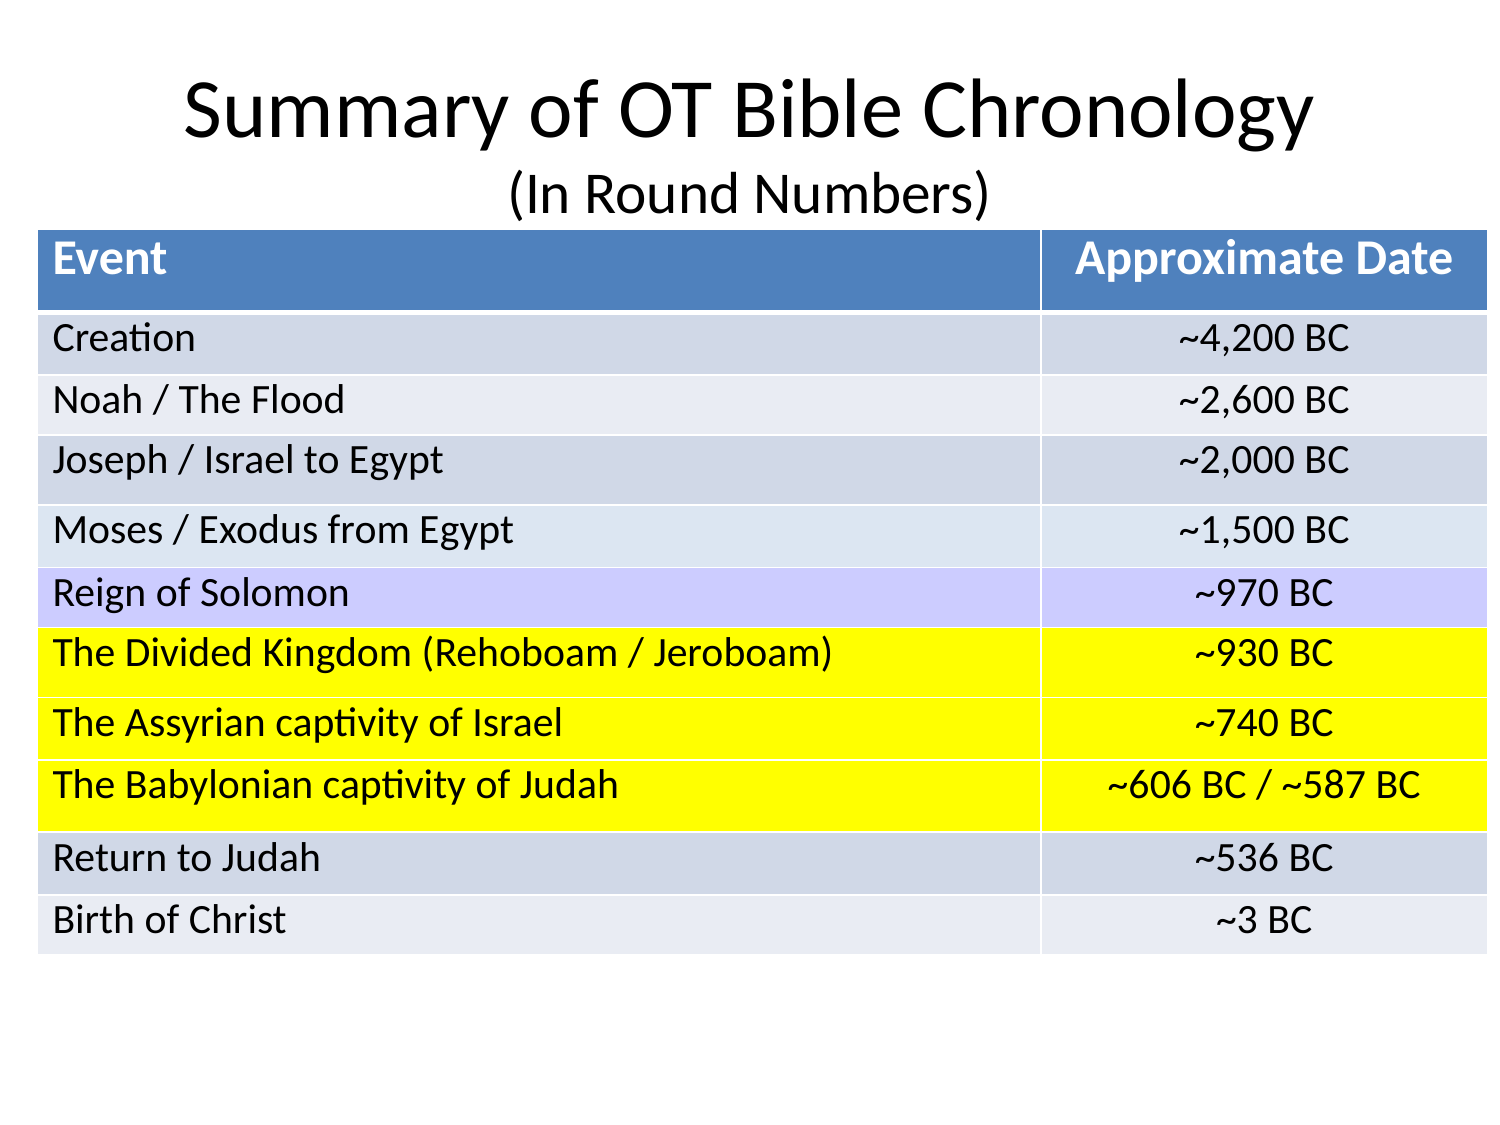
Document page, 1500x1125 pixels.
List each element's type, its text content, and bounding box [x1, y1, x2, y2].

table_cell Birth of Christ [38, 896, 1040, 954]
table_cell ~740 BC [1042, 698, 1487, 759]
table_cell The Assyrian captivity of Israel [38, 698, 1040, 759]
table_cell Joseph / Israel to Egypt [38, 436, 1040, 504]
table_cell ~930 BC [1042, 628, 1487, 697]
table_cell ~2,600 BC [1042, 376, 1487, 434]
table_cell Noah / The Flood [38, 376, 1040, 434]
table_cell ~1,500 BC [1042, 506, 1487, 567]
table_cell Return to Judah [38, 833, 1040, 894]
table_cell The Babylonian captivity of Judah [38, 761, 1040, 831]
table_cell Moses / Exodus from Egypt [38, 506, 1040, 567]
table_cell ~3 BC [1042, 896, 1487, 954]
table_cell ~4,200 BC [1042, 315, 1487, 374]
table_cell The Divided Kingdom (Rehoboam / Jeroboam) [38, 628, 1040, 697]
table_cell ~2,000 BC [1042, 436, 1487, 504]
title Summary of OT Bible Chronology (In Round Numbers) [75, 45, 1425, 228]
table_cell ~606 BC / ~587 BC [1042, 761, 1487, 831]
table_cell ~970 BC [1042, 568, 1487, 627]
table_cell ~536 BC [1042, 833, 1487, 894]
table_header Approximate Date [1042, 230, 1487, 310]
table_cell Creation [38, 315, 1040, 374]
table_header Event [38, 230, 1040, 310]
table_cell Reign of Solomon [38, 568, 1040, 627]
